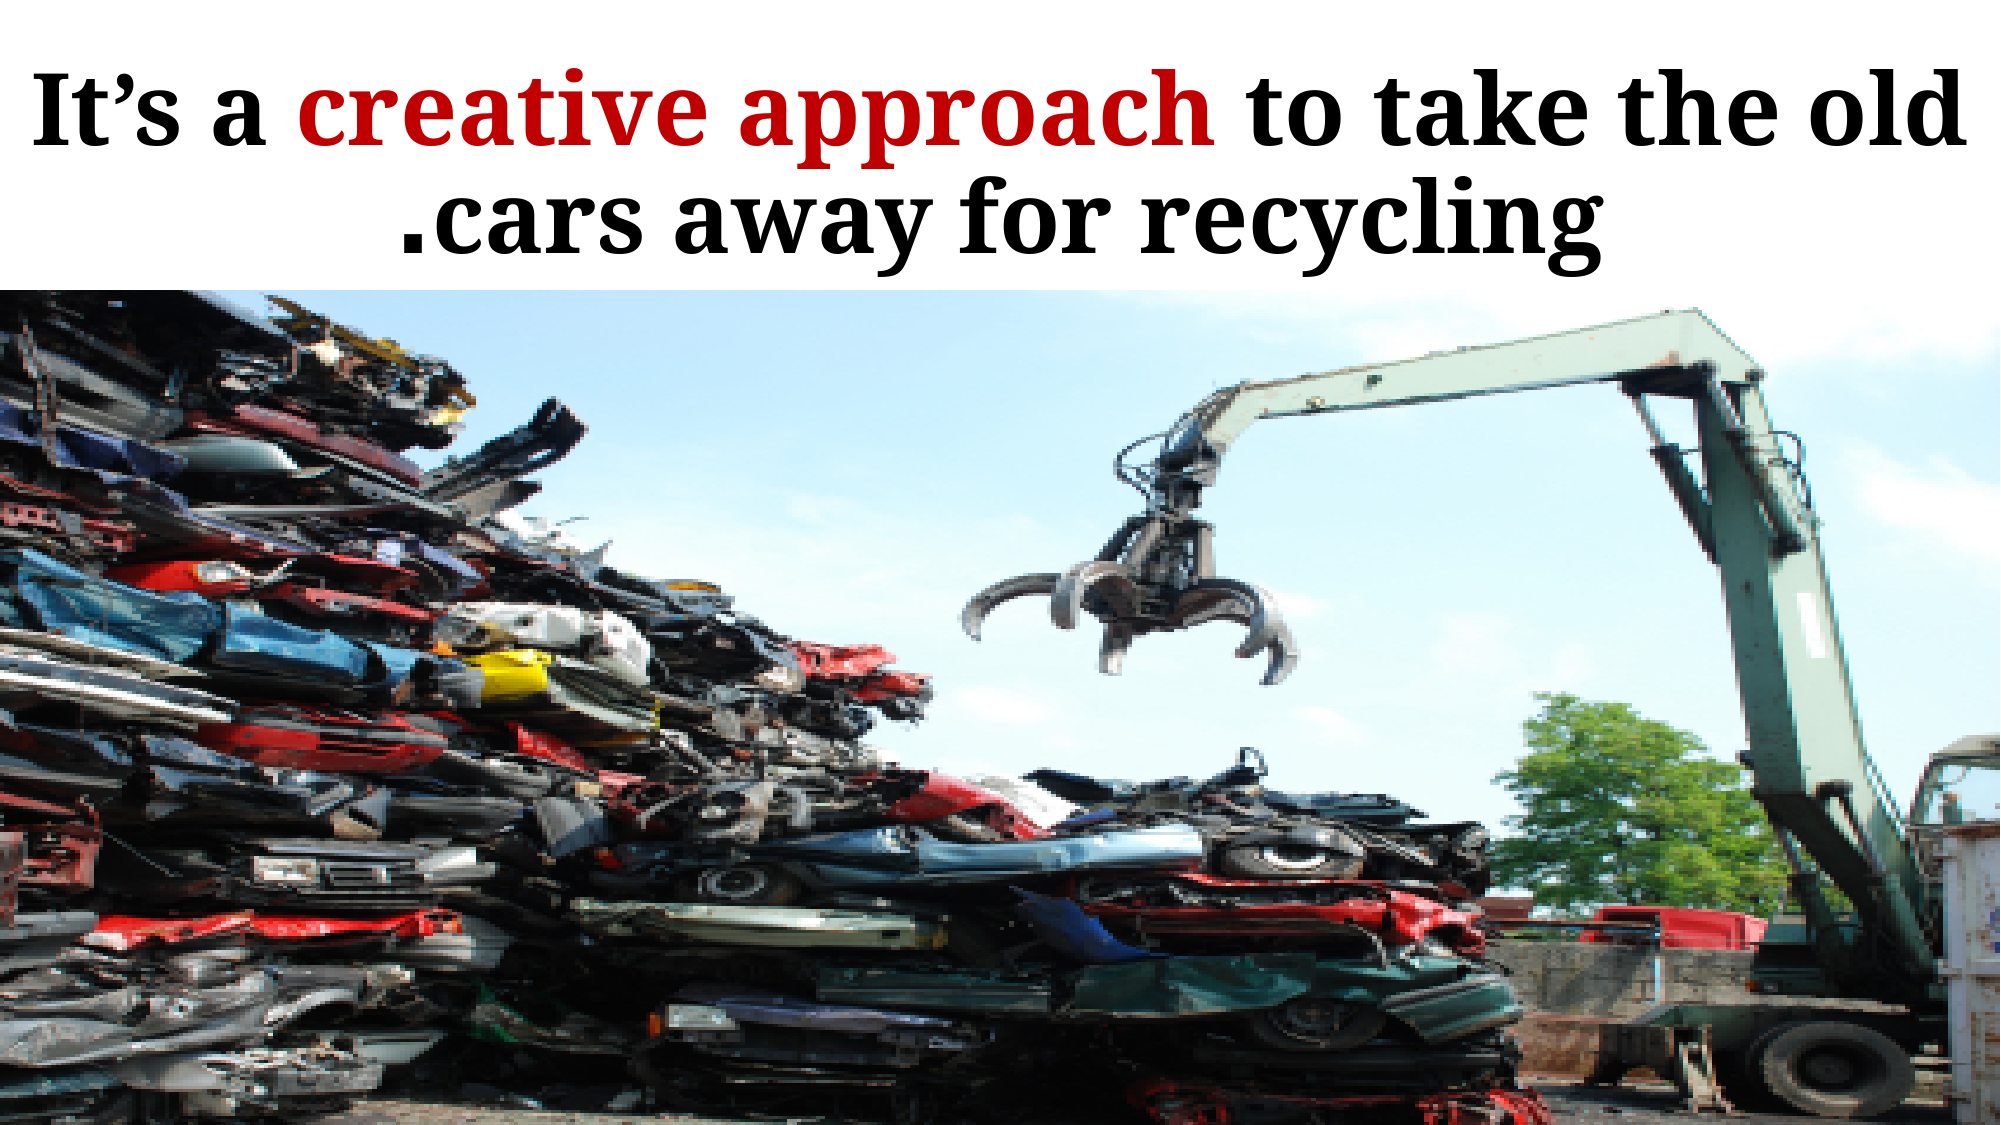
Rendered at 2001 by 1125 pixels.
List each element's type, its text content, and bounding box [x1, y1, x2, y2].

title It’s a creative approach to take the old cars away for recycling. [0, 19, 2000, 290]
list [0, 290, 2000, 1125]
